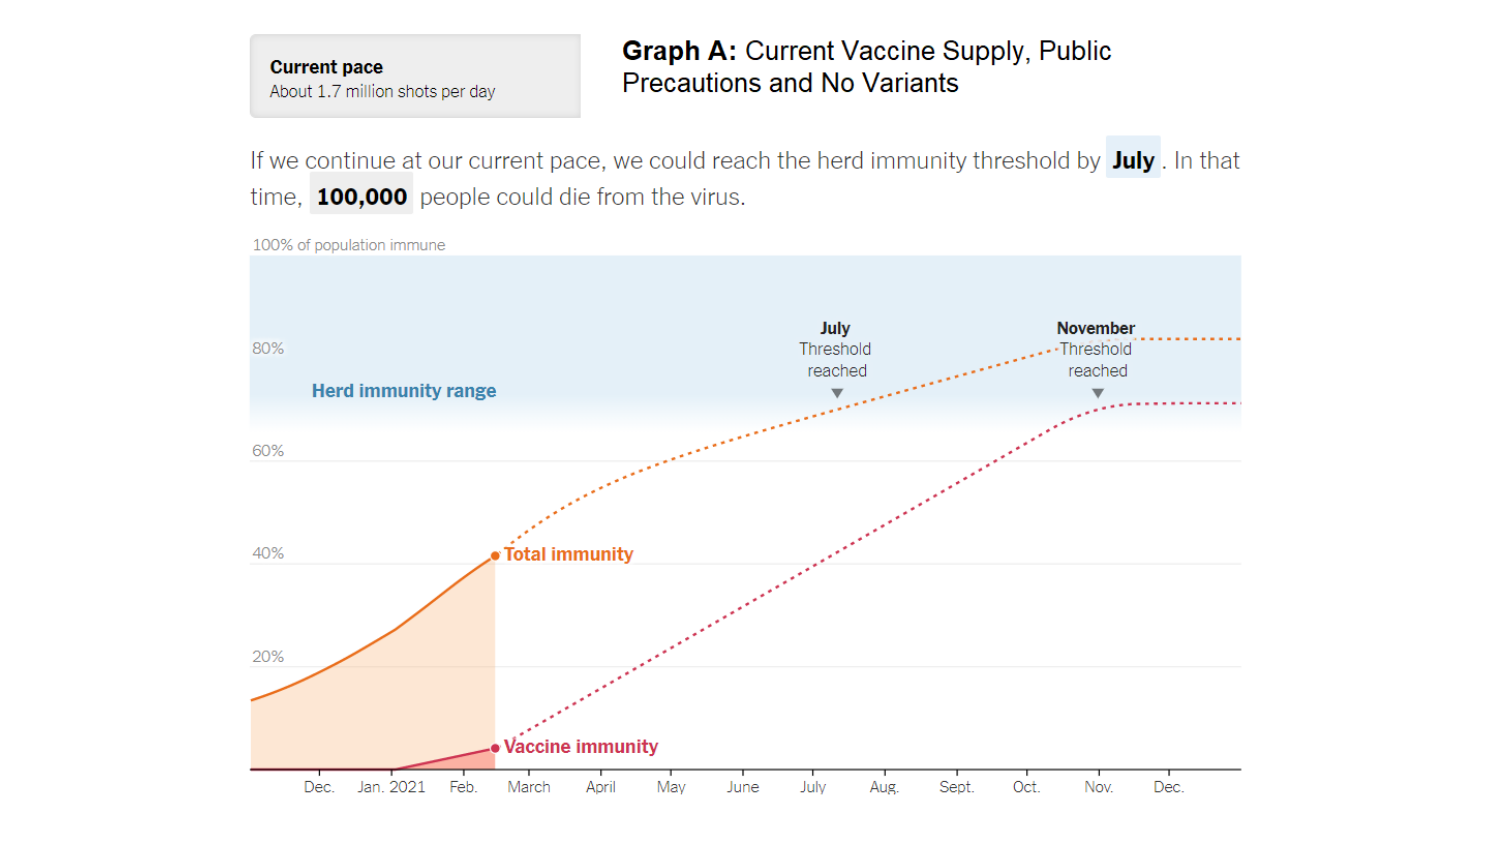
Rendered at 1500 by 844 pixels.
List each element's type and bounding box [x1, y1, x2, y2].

picture [225, 0, 1275, 844]
